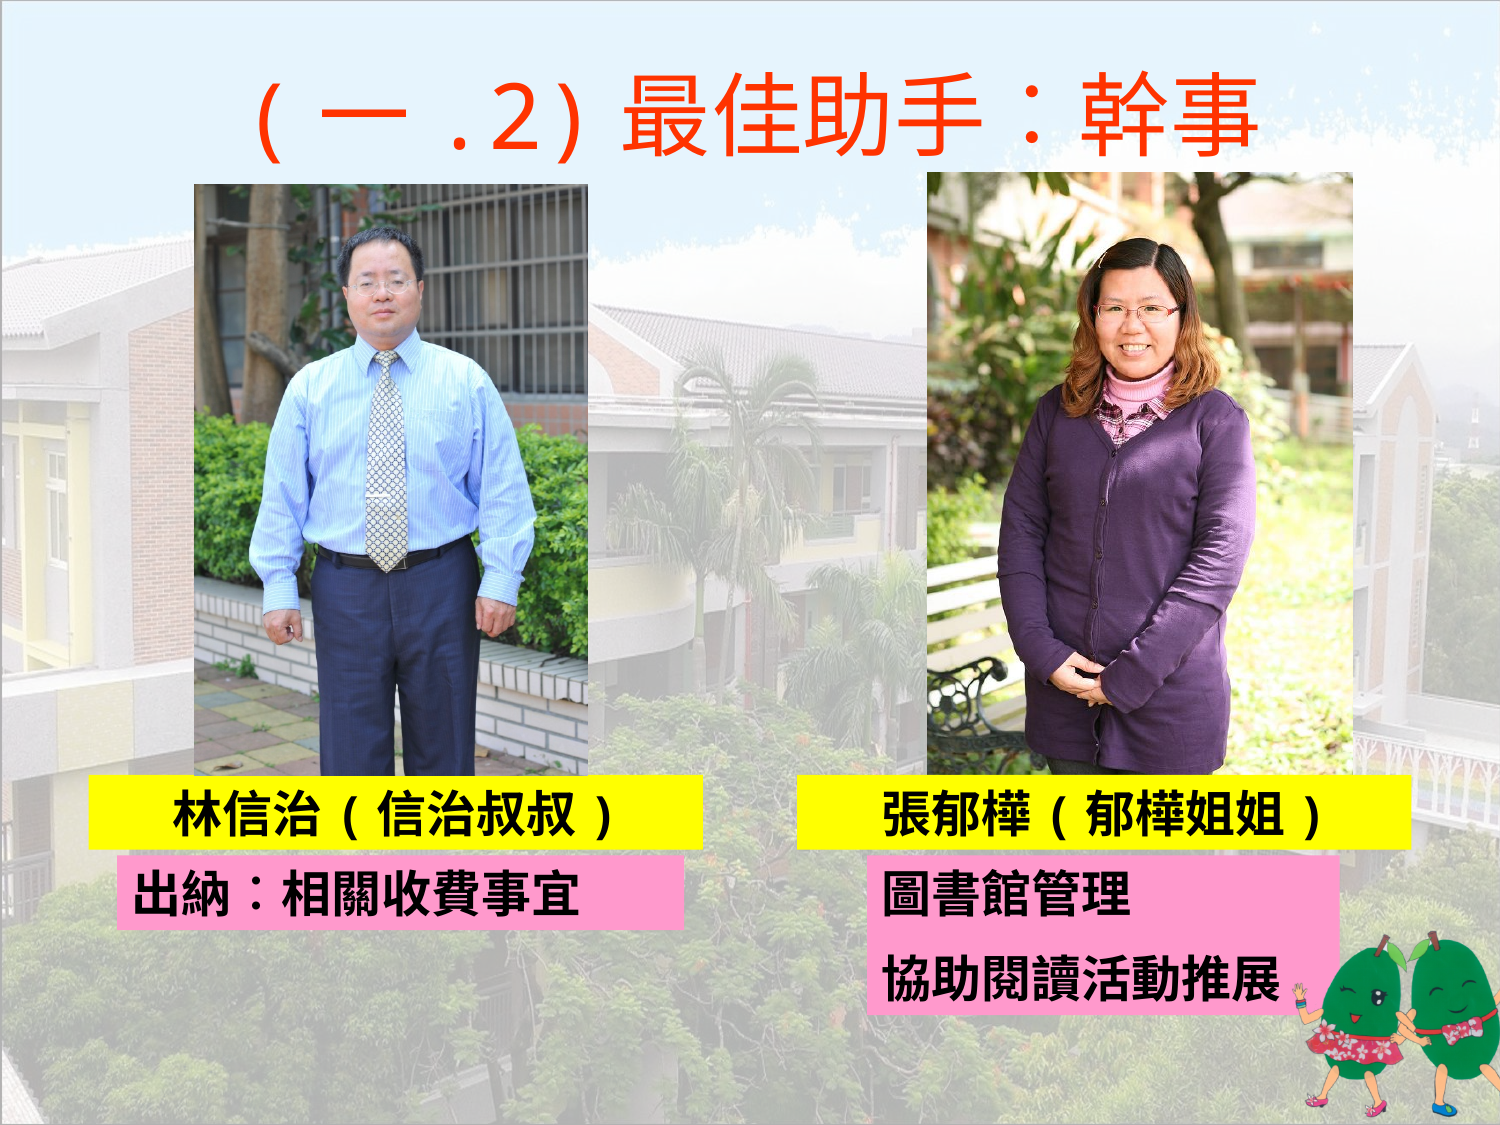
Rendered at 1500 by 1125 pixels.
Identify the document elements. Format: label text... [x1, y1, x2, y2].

picture [194, 184, 588, 776]
text_box 張郁樺(郁樺姐姐) [797, 774, 1412, 850]
title (一.2)最佳助手︰幹事 [76, 18, 1428, 207]
picture [926, 172, 1353, 811]
text_box 出納︰相關收費事宜 [117, 855, 685, 931]
text_box 林信治(信治叔叔) [88, 774, 703, 850]
picture [1265, 909, 1500, 1125]
text_box 圖書館管理 協助閱讀活動推展 [867, 855, 1340, 1016]
